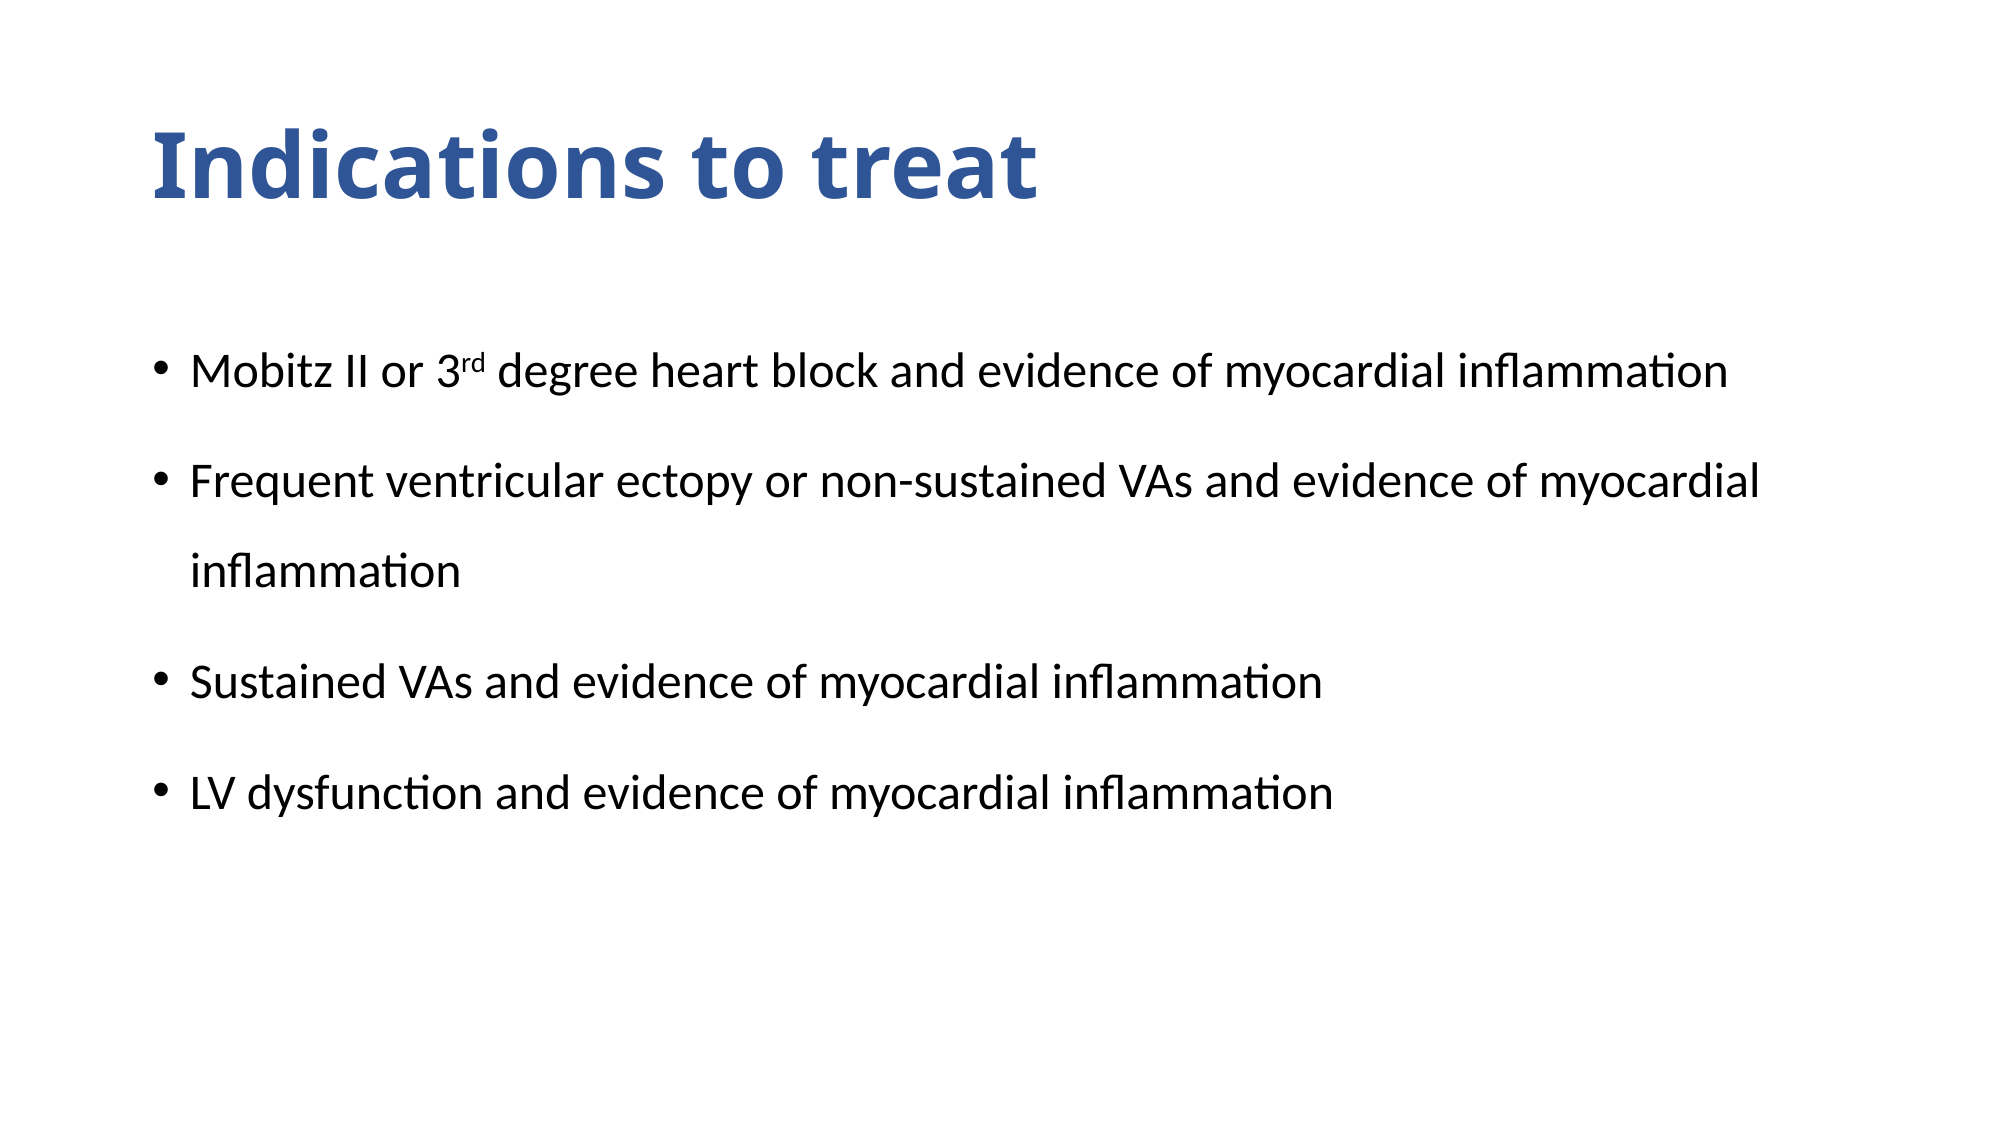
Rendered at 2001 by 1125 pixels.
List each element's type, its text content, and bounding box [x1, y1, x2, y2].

title Indications to treat [137, 59, 1863, 278]
list Mobitz II or 3rd degree heart block and evidence of myocardial inflammation Frequent ventricular ectopy or non-sustained VAs and evidence of myocardial inflammation Sustained VAs and evidence of myocardial inflammation LV dysfunction and evidence of myocardial inflammation [137, 299, 1863, 1014]
